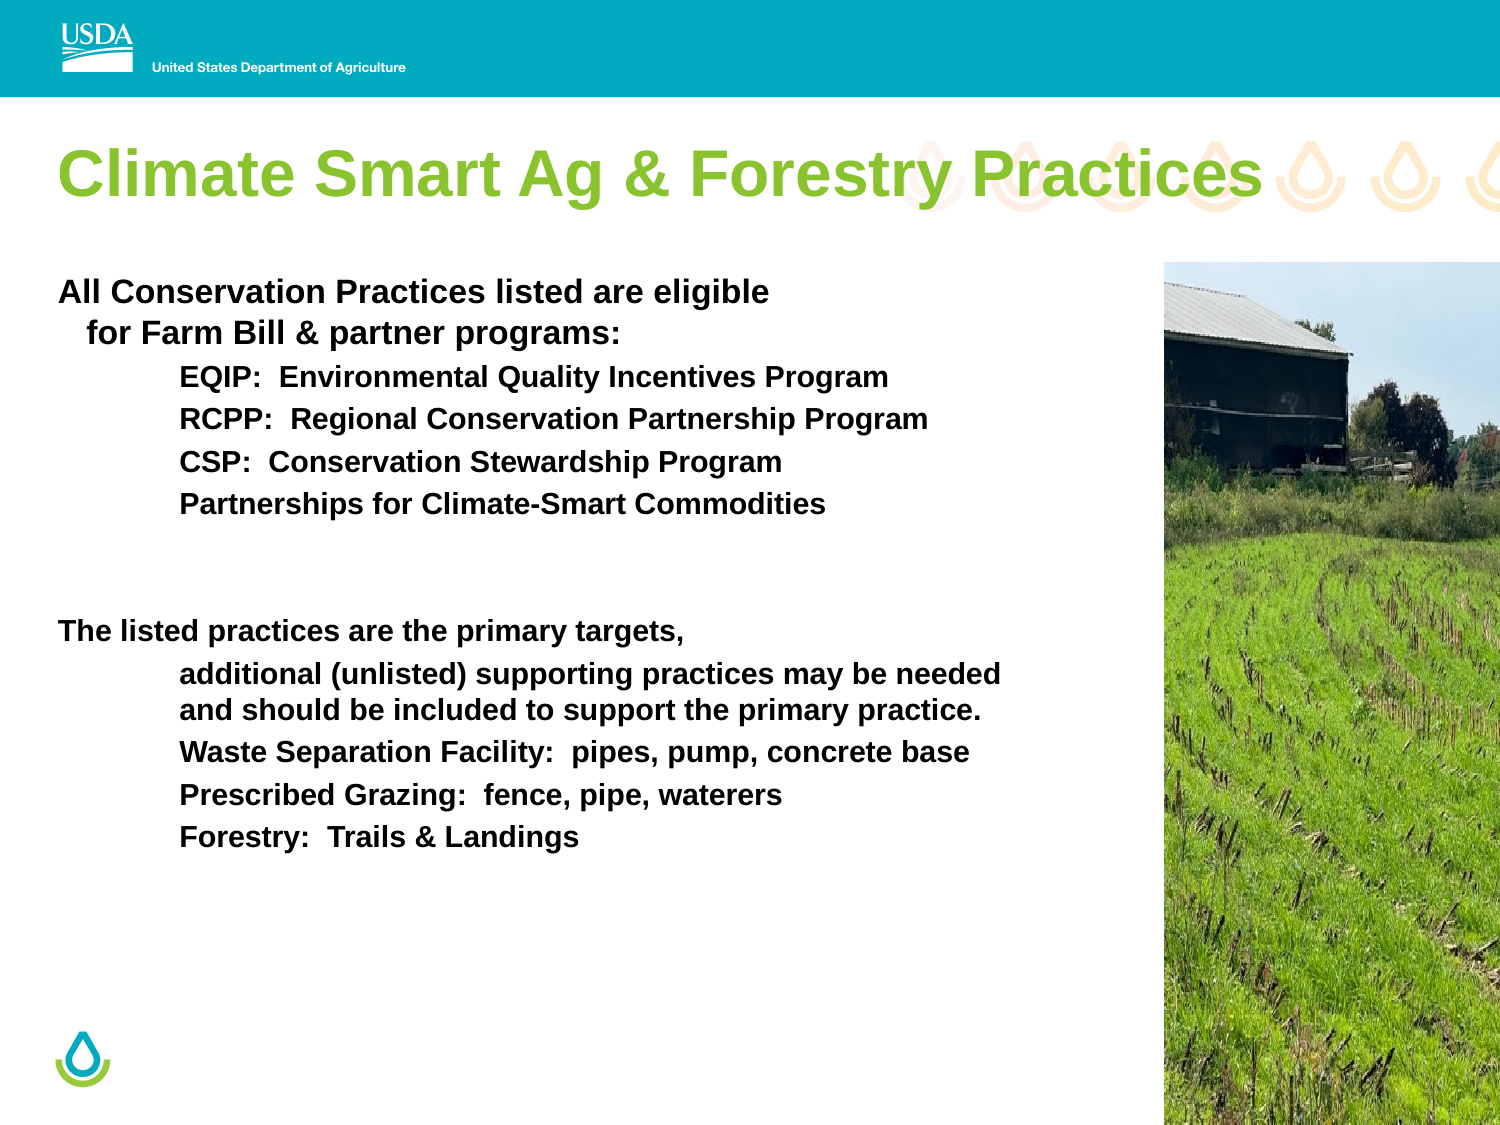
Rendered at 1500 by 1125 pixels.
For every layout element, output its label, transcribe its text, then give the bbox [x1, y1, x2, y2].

title Climate Smart Ag & Forestry Practices [42, 92, 1393, 248]
picture [0, 0, 1500, 1125]
list All Conservation Practices listed are eligible for Farm Bill & partner programs: EQIP: Environmental Quality Incentives Program RCPP: Regional Conservation Partnership Program CSP: Conservation Stewardship Program Partnerships for Climate-Smart Commodities The listed practices are the primary targets, additional (unlisted) supporting practices may be needed and should be included to support the primary practice. Waste Separation Facility: pipes, pump, concrete base Prescribed Grazing: fence, pipe, waterers Forestry: Trails & Landings [42, 262, 1161, 1005]
